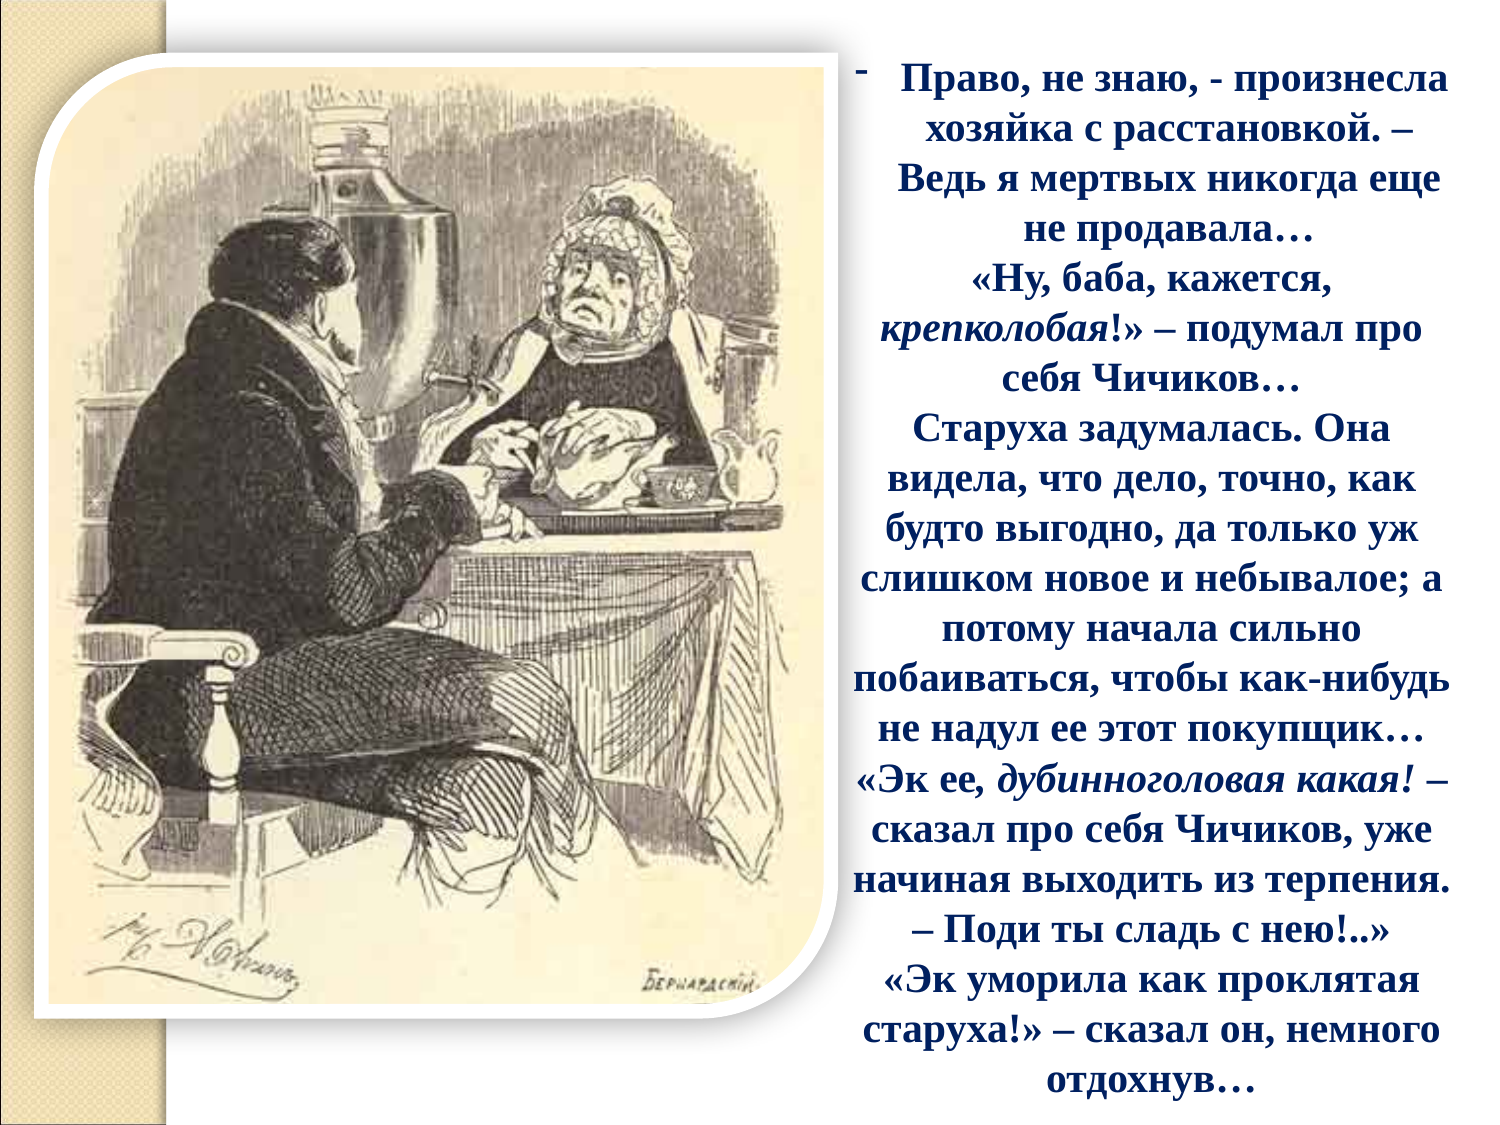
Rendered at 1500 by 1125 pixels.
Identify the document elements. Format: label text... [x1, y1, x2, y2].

picture [0, 0, 832, 1125]
text_box Право, не знаю, - произнесла хозяйка с расстановкой. – Ведь я мертвых никогда еще не продавала… «Ну, баба, кажется, крепколобая!» – подумал про себя Чичиков… Старуха задумалась. Она видела, что дело, точно, как будто выгодно, да только уж слишком новое и небывалое; а потому начала сильно побаиваться, чтобы как-нибудь не надул ее этот покупщик… «Эк ее, дубинноголовая какая! – сказал про себя Чичиков, уже начиная выходить из терпения. – Поди ты сладь с нею!..» «Эк уморила как проклятая старуха!» – сказал он, немного отдохнув… [832, 42, 1471, 1125]
